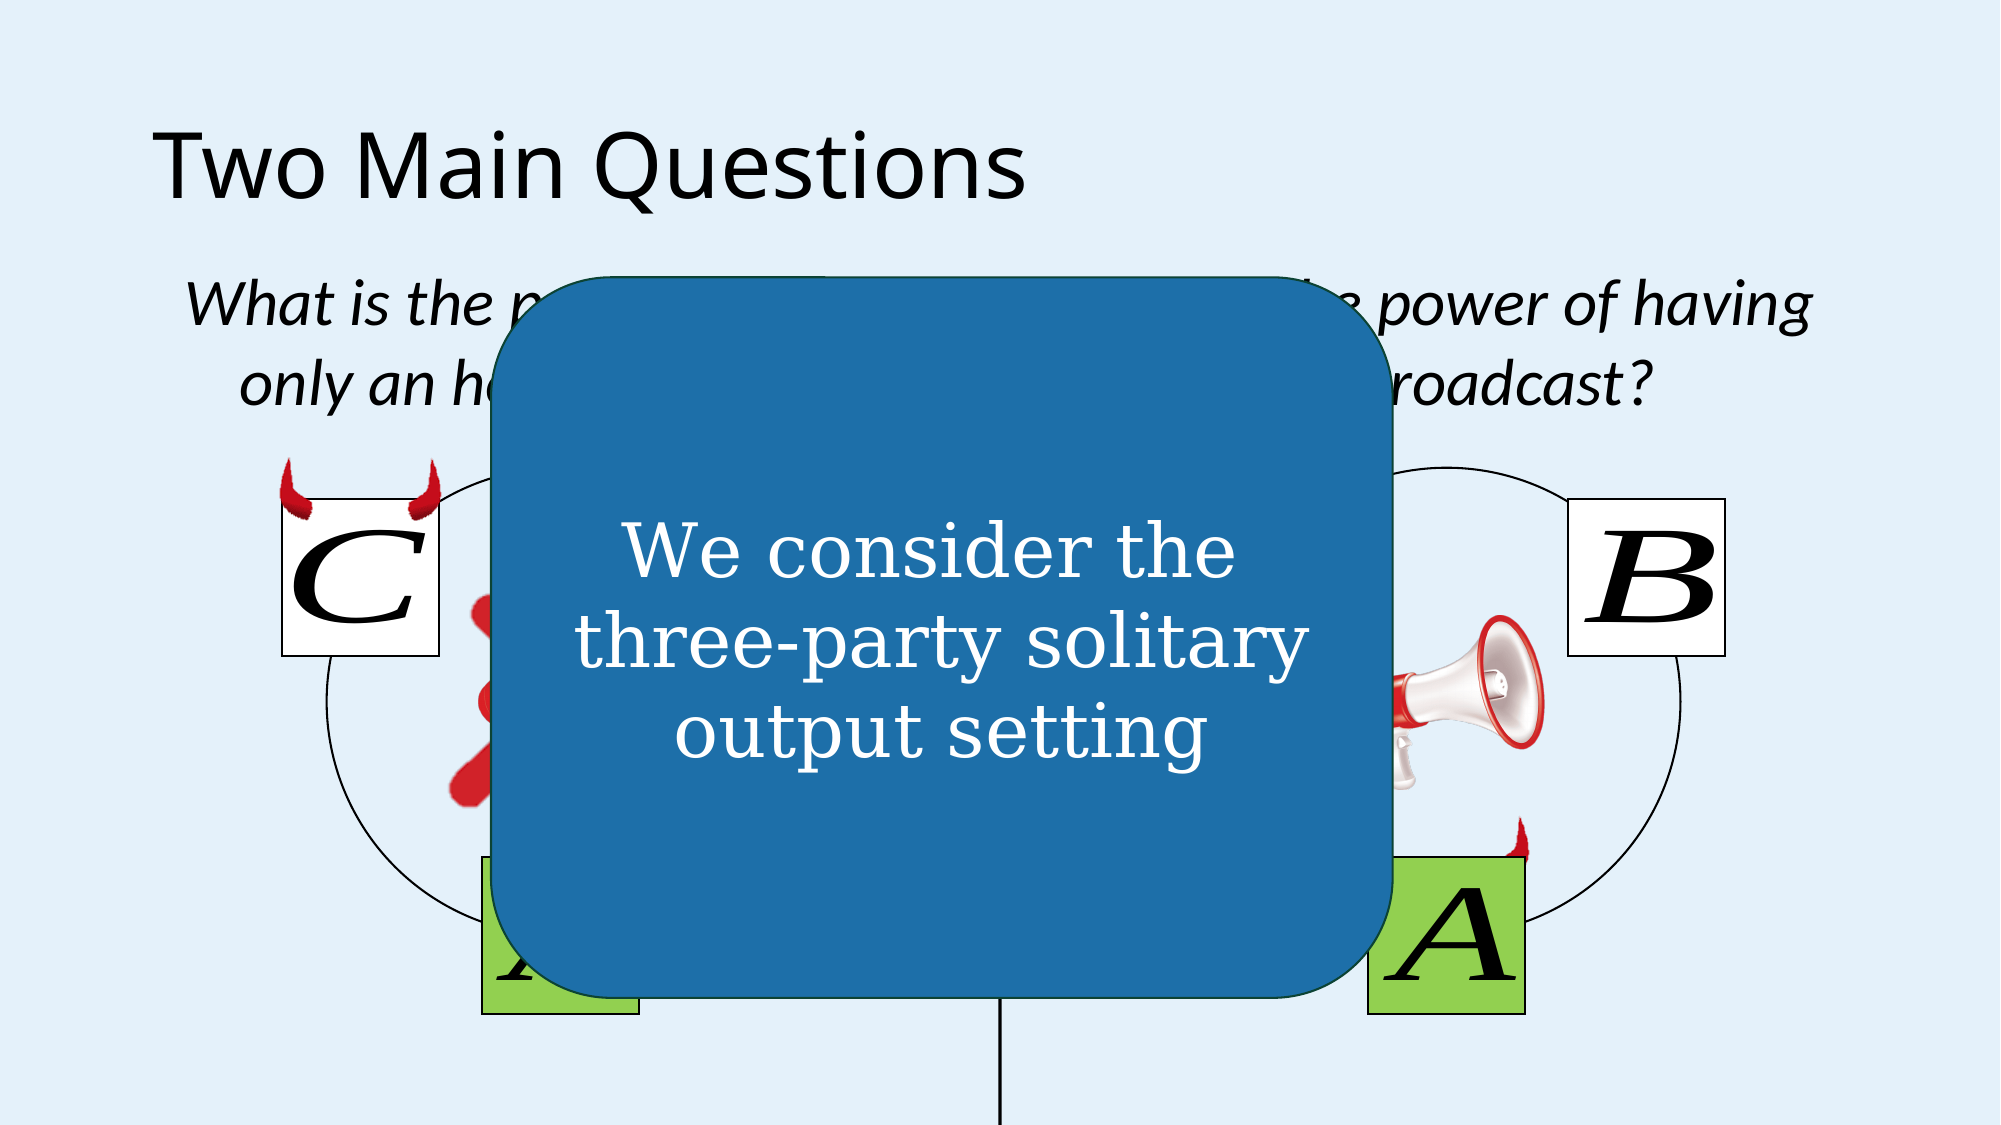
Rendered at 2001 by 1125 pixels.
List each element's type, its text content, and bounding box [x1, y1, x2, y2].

text_box What is the power of having only broadcast? [1037, 251, 1831, 427]
title Two Main Questions [137, 59, 1863, 278]
text_box We consider the three-party solitary output setting [490, 276, 1394, 999]
text_box What is the power of having only an honest majority? [169, 251, 962, 427]
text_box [1161, 413, 1725, 1013]
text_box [275, 413, 839, 1013]
